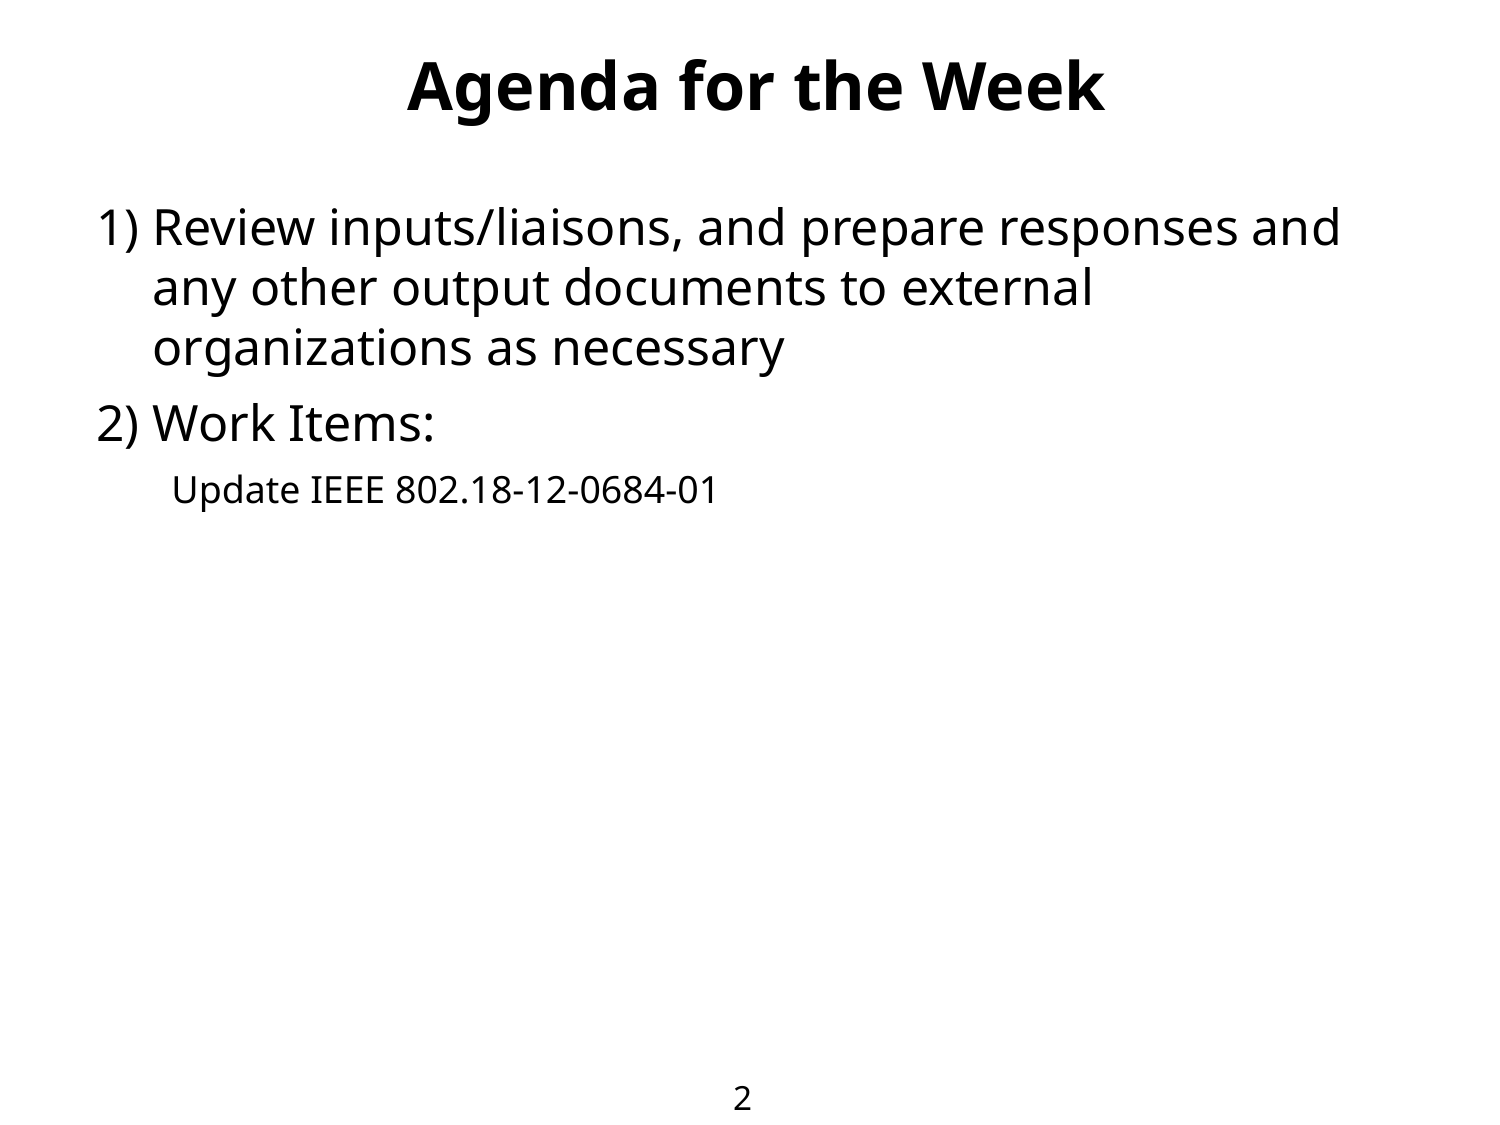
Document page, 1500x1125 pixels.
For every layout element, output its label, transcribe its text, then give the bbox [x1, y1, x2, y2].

list Review inputs/liaisons, and prepare responses and any other output documents to external organizations as necessary Work Items: Update IEEE 802.18-12-0684-01 [75, 187, 1425, 1005]
text_box Agenda for the Week [74, 36, 1425, 152]
